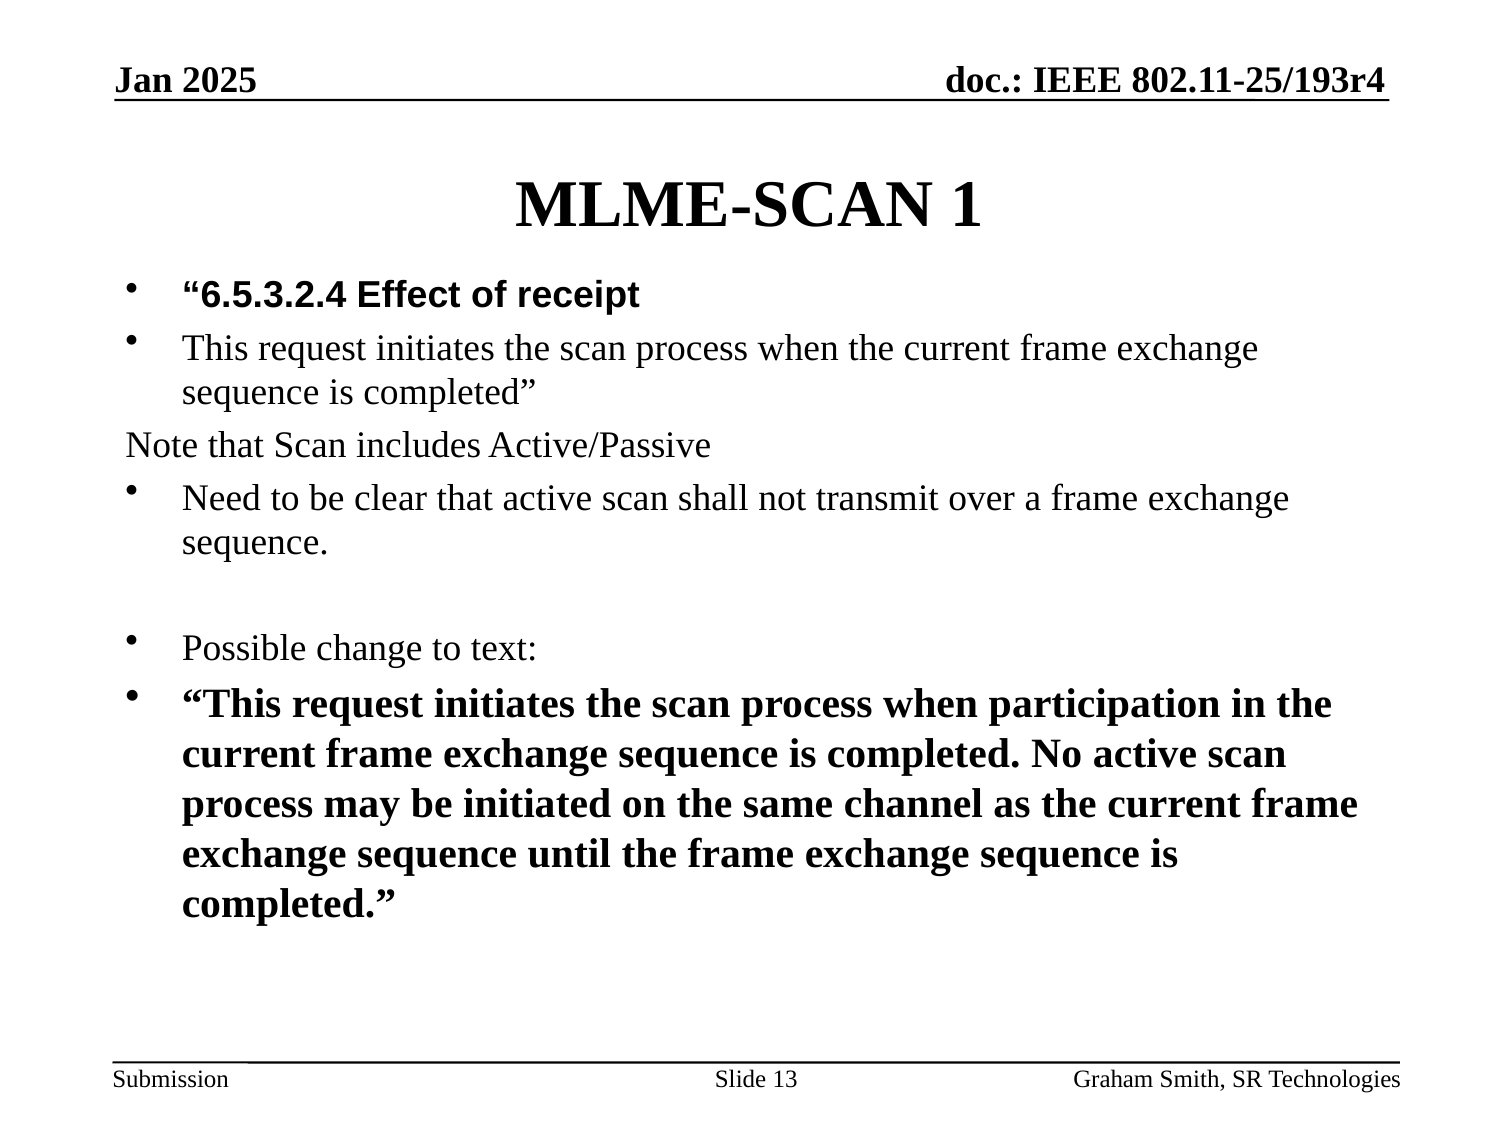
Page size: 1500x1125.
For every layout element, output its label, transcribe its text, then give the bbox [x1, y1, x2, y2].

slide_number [114, 54, 265, 101]
list “6.5.3.2.4 Effect of receipt This request initiates the scan process when the current frame exchange sequence is completed” Note that Scan includes Active/Passive Need to be clear that active scan shall not transmit over a frame exchange sequence. Possible change to text: “This request initiates the scan process when participation in the current frame exchange sequence is completed. No active scan process may be initiated on the same channel as the current frame exchange sequence until the frame exchange sequence is completed.” [110, 262, 1386, 1063]
footer Graham Smith, SR Technologies [1069, 1061, 1402, 1093]
title MLME-SCAN 1 [112, 112, 1388, 288]
slide_number Slide 13 [712, 1061, 800, 1093]
